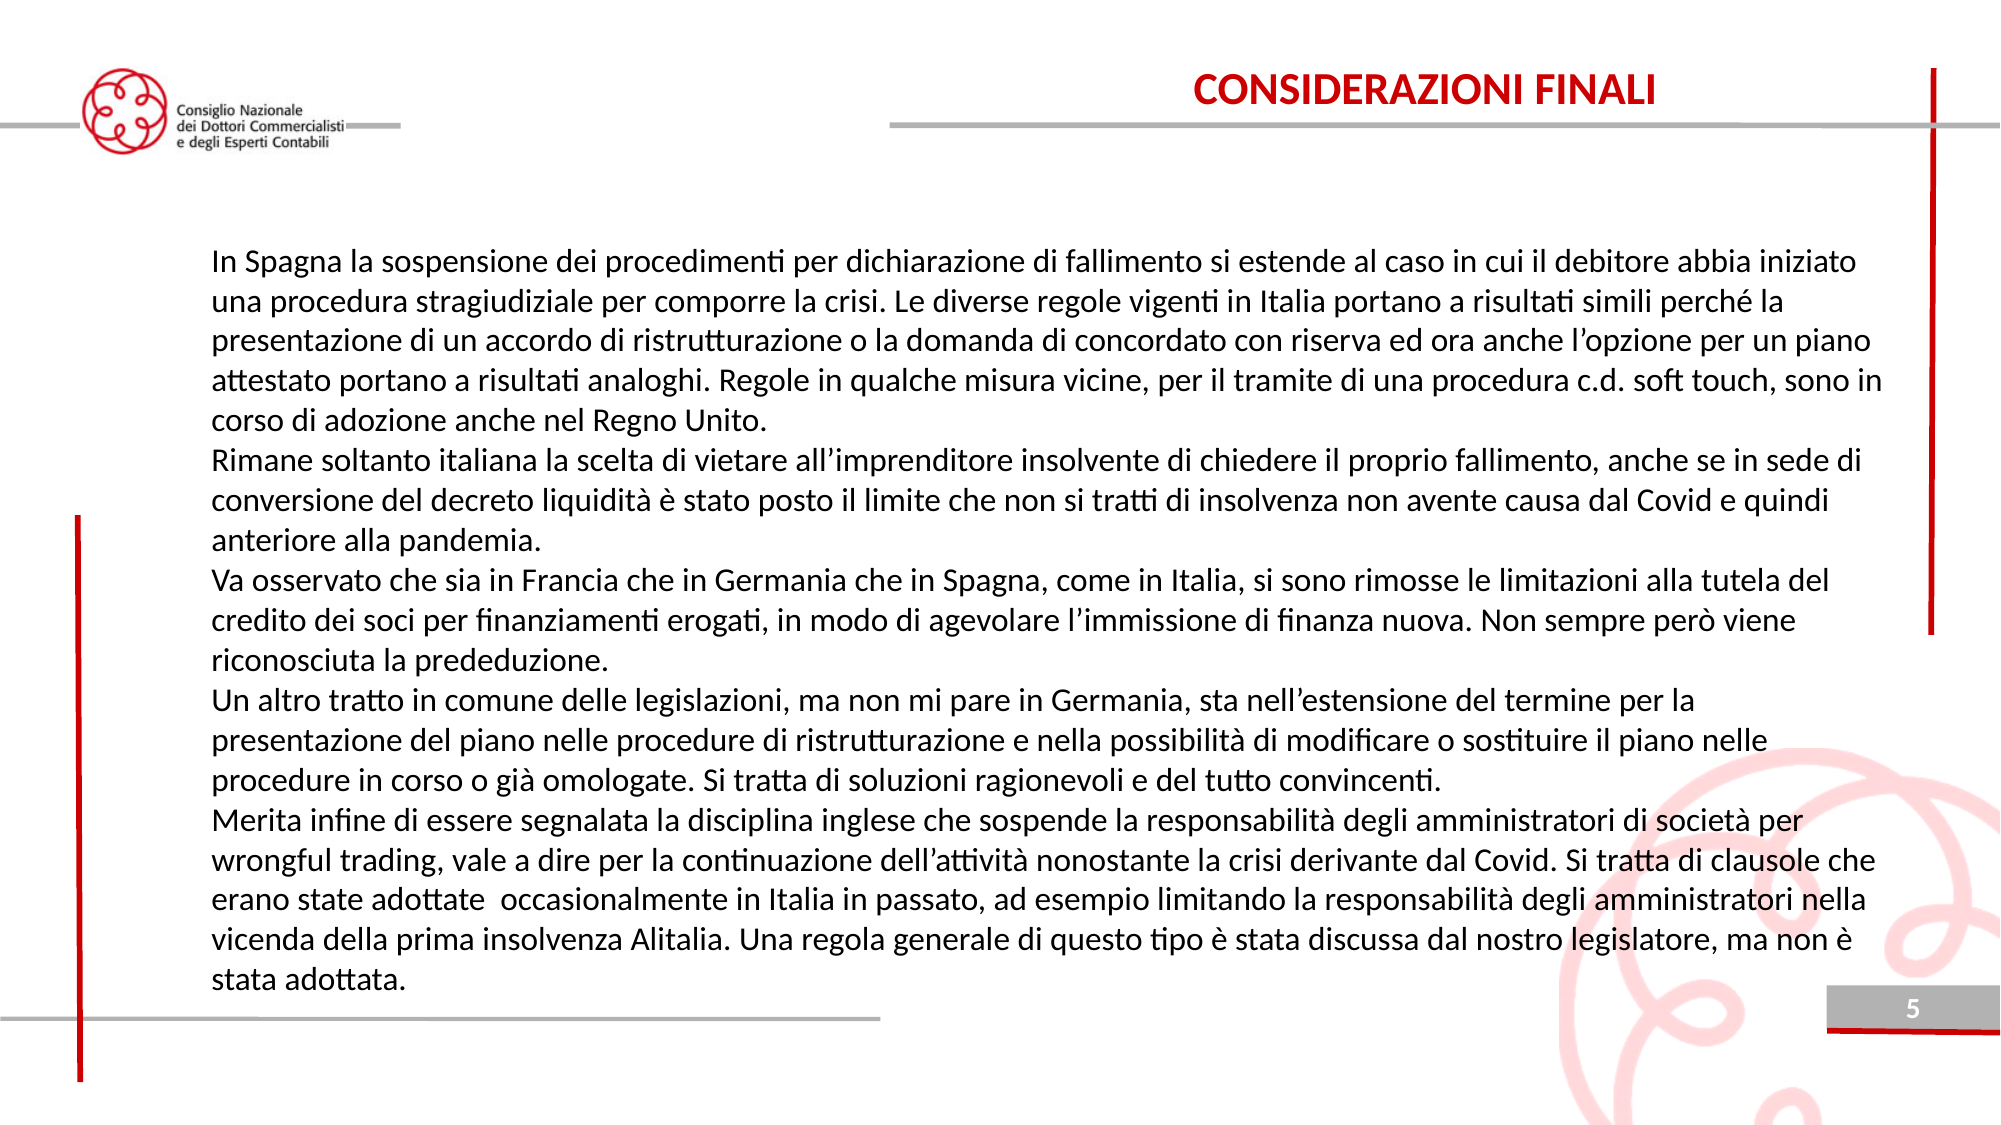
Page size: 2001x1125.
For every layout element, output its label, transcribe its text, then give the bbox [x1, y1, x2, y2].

text_box In Spagna la sospensione dei procedimenti per dichiarazione di fallimento si estende al caso in cui il debitore abbia iniziato una procedura stragiudiziale per comporre la crisi. Le diverse regole vigenti in Italia portano a risultati simili perché la presentazione di un accordo di ristrutturazione o la domanda di concordato con riserva ed ora anche l’opzione per un piano attestato portano a risultati analoghi. Regole in qualche misura vicine, per il tramite di una procedura c.d. soft touch, sono in corso di adozione anche nel Regno Unito. Rimane soltanto italiana la scelta di vietare all’imprenditore insolvente di chiedere il proprio fallimento, anche se in sede di conversione del decreto liquidità è stato posto il limite che non si tratti di insolvenza non avente causa dal Covid e quindi anteriore alla pandemia. Va osservato che sia in Francia che in Germania che in Spagna, come in Italia, si sono rimosse le limitazioni alla tutela del credito dei soci per finanziamenti erogati, in modo di agevolare l’immissione di finanza nuova. Non sempre però viene riconosciuta la prededuzione. Un altro tratto in comune delle legislazioni, ma non mi pare in Germania, sta nell’estensione del termine per la presentazione del piano nelle procedure di ristrutturazione e nella possibilità di modificare o sostituire il piano nelle procedure in corso o già omologate. Si tratta di soluzioni ragionevoli e del tutto convincenti. Merita infine di essere segnalata la disciplina inglese che sospende la responsabilità degli amministratori di società per wrongful trading, vale a dire per la continuazione dell’attività nonostante la crisi derivante dal Covid. Si tratta di clausole che erano state adottate occasionalmente in Italia in passato, ad esempio limitando la responsabilità degli amministratori nella vicenda della prima insolvenza Alitalia. Una regola generale di questo tipo è stata discussa dal nostro legislatore, ma non è stata adottata. [196, 231, 1904, 1005]
text_box CONSIDERAZIONI FINALI [1047, 51, 1805, 122]
picture [80, 66, 346, 157]
